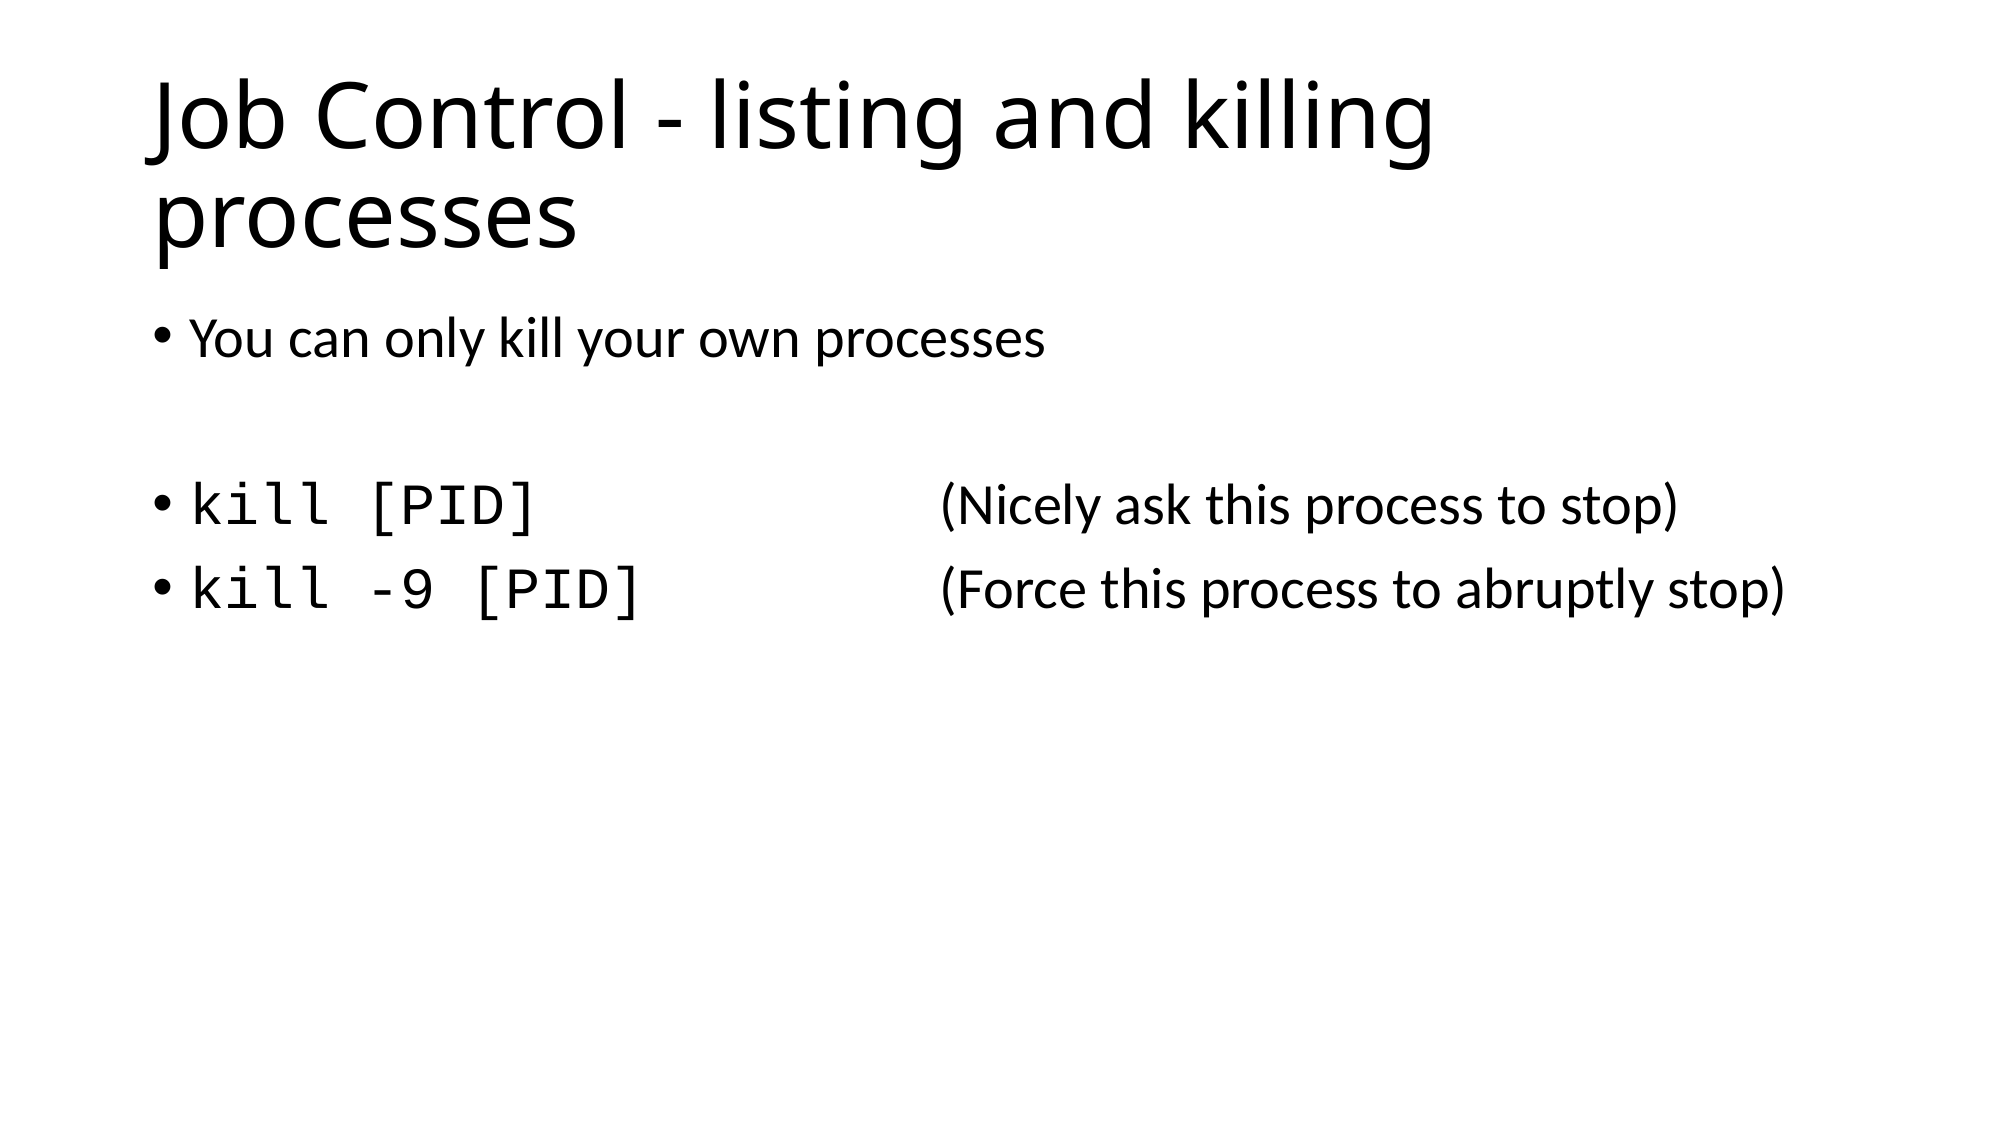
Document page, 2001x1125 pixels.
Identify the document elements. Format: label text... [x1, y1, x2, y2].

title Job Control - listing and killing processes [137, 59, 1863, 278]
list You can only kill your own processes kill [PID] (Nicely ask this process to stop) kill -9 [PID] (Force this process to abruptly stop) [137, 299, 1863, 1014]
